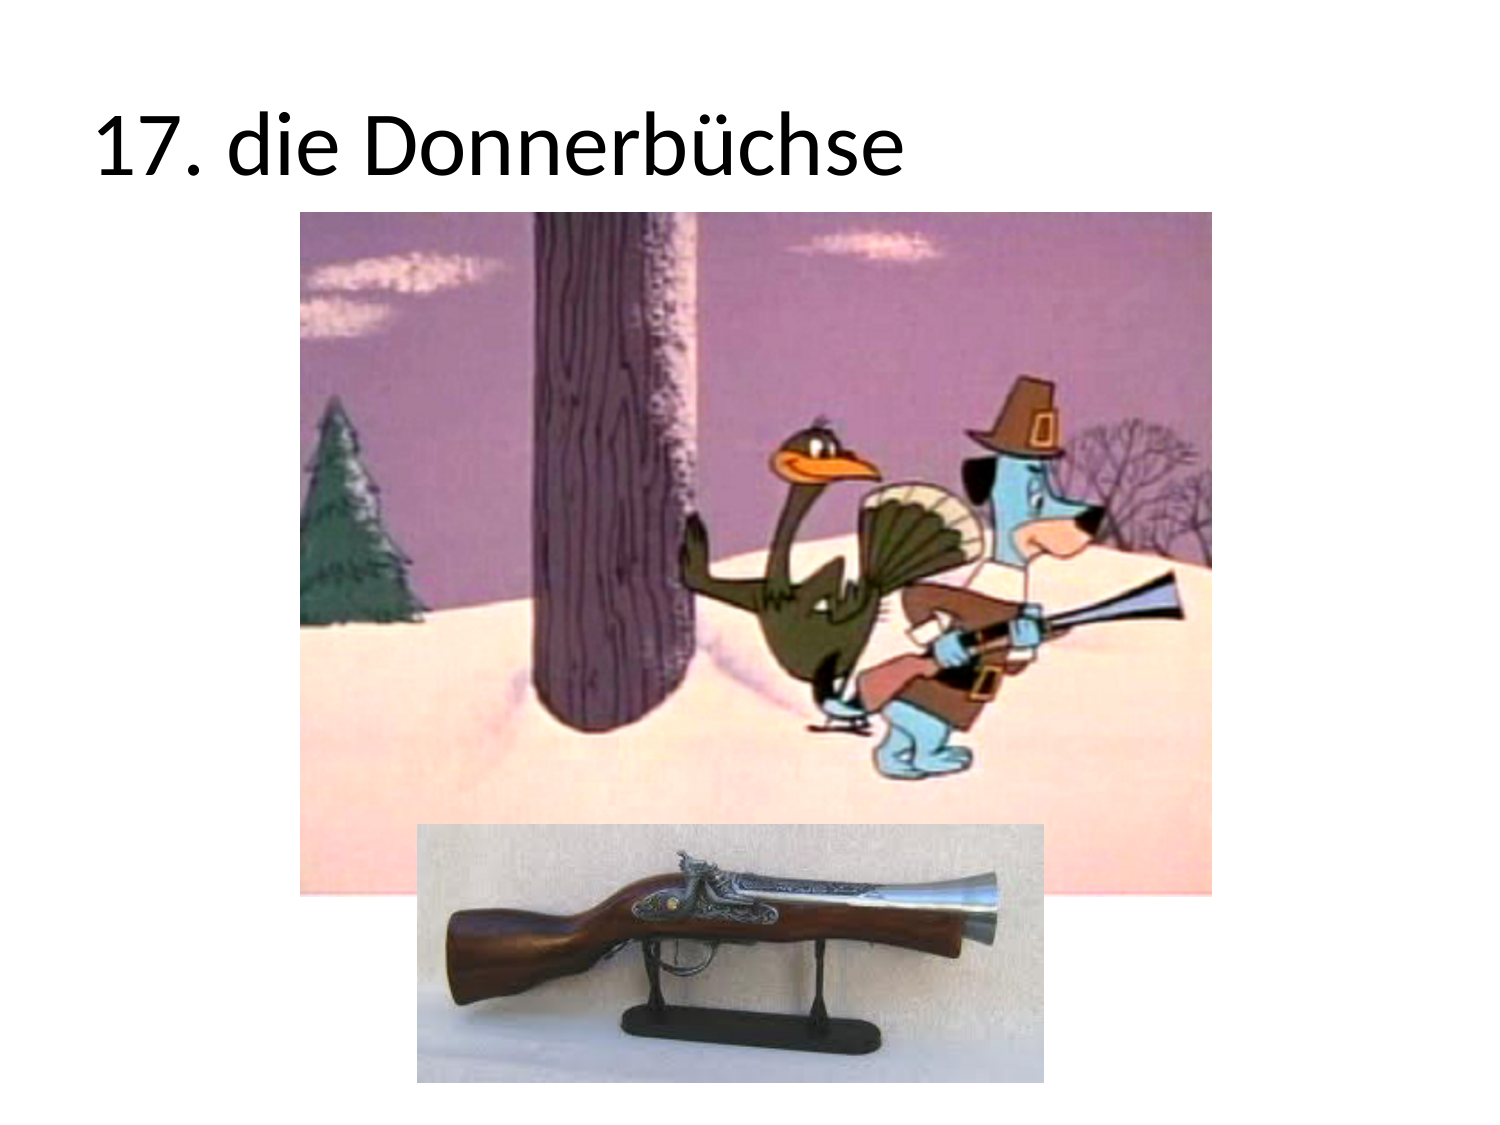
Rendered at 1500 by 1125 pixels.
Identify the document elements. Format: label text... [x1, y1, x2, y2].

picture [299, 212, 1213, 1083]
title 17. die Donnerbüchse [75, 45, 1425, 233]
